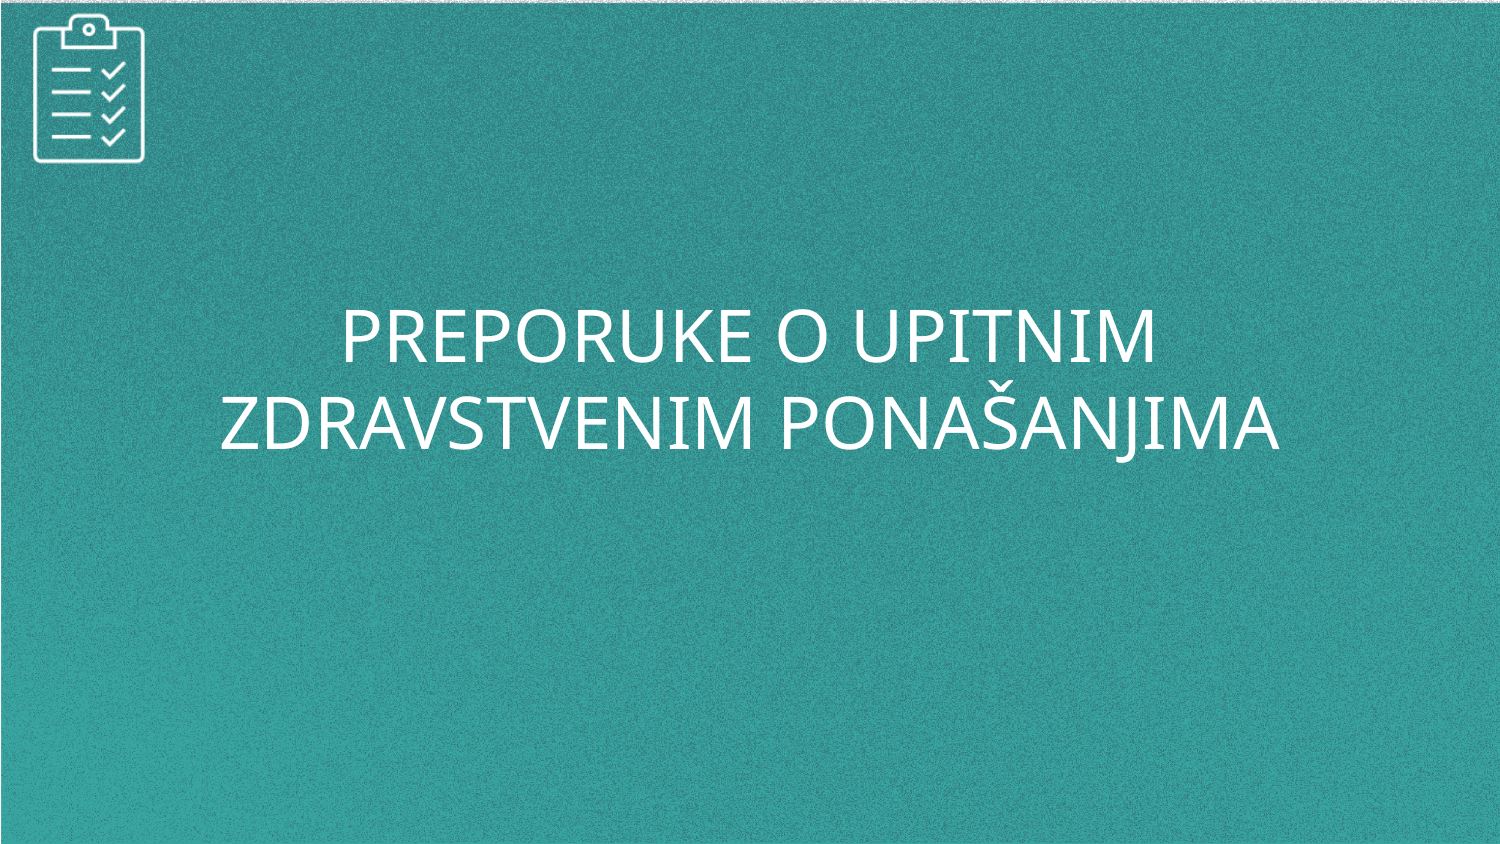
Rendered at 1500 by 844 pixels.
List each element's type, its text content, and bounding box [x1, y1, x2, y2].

picture [0, 0, 1500, 844]
text_box PREPORUKE O UPITNIM ZDRAVSTVENIM PONAŠANJIMA [89, 274, 1410, 480]
